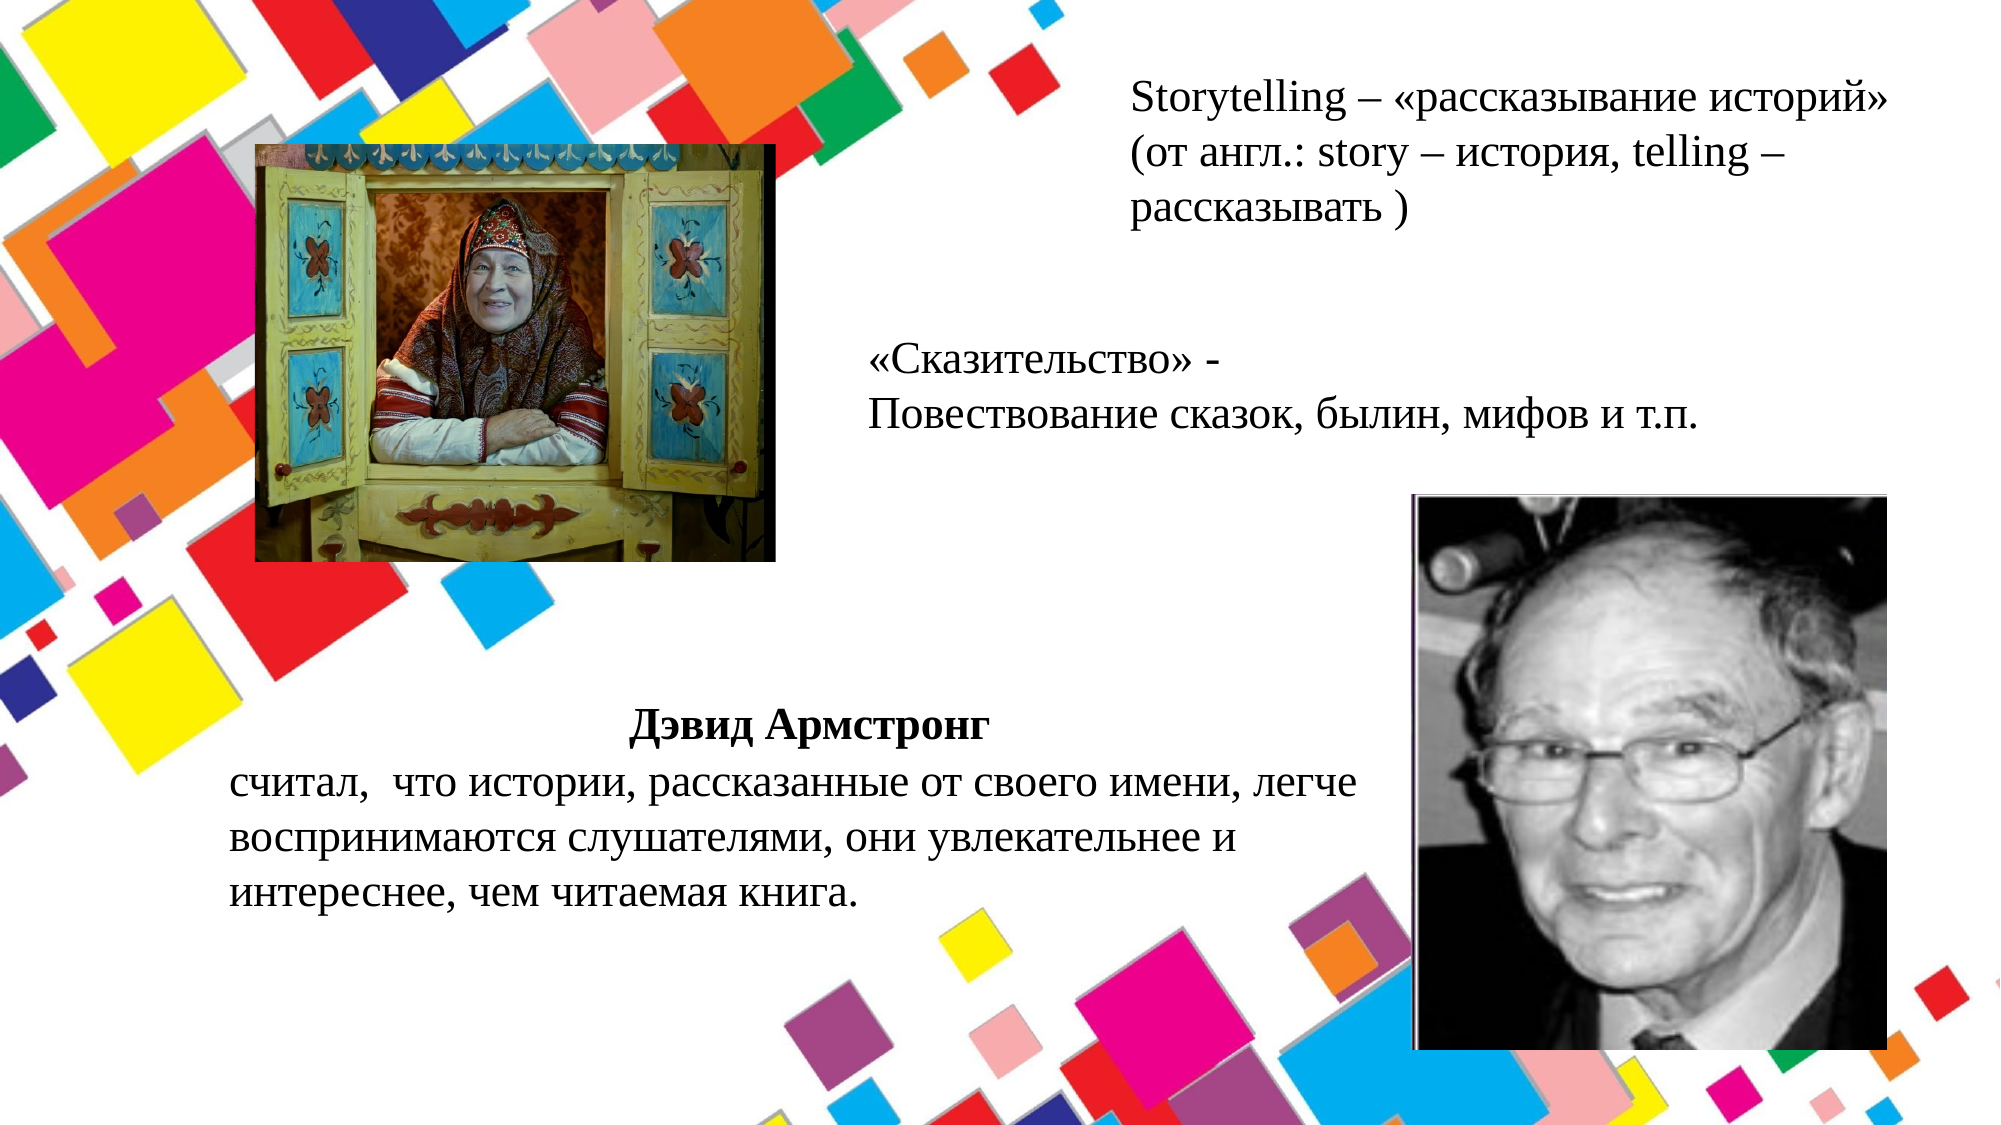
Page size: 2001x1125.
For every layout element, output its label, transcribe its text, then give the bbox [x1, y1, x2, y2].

text_box «Сказительство» - Повествование сказок, былин, мифов и т.п. [865, 326, 1751, 439]
picture [1381, 1113, 1405, 1125]
picture [0, 0, 2000, 1125]
text_box Storytelling – «рассказывание историй» (от англ.: story – история, telling – рассказывать ) [1128, 63, 2000, 231]
text_box Дэвид Армстронг считал, что истории, рассказанные от своего имени, легче воспринимаются слушателями, они увлекательнее и интереснее, чем читаемая книга. [212, 686, 1405, 924]
